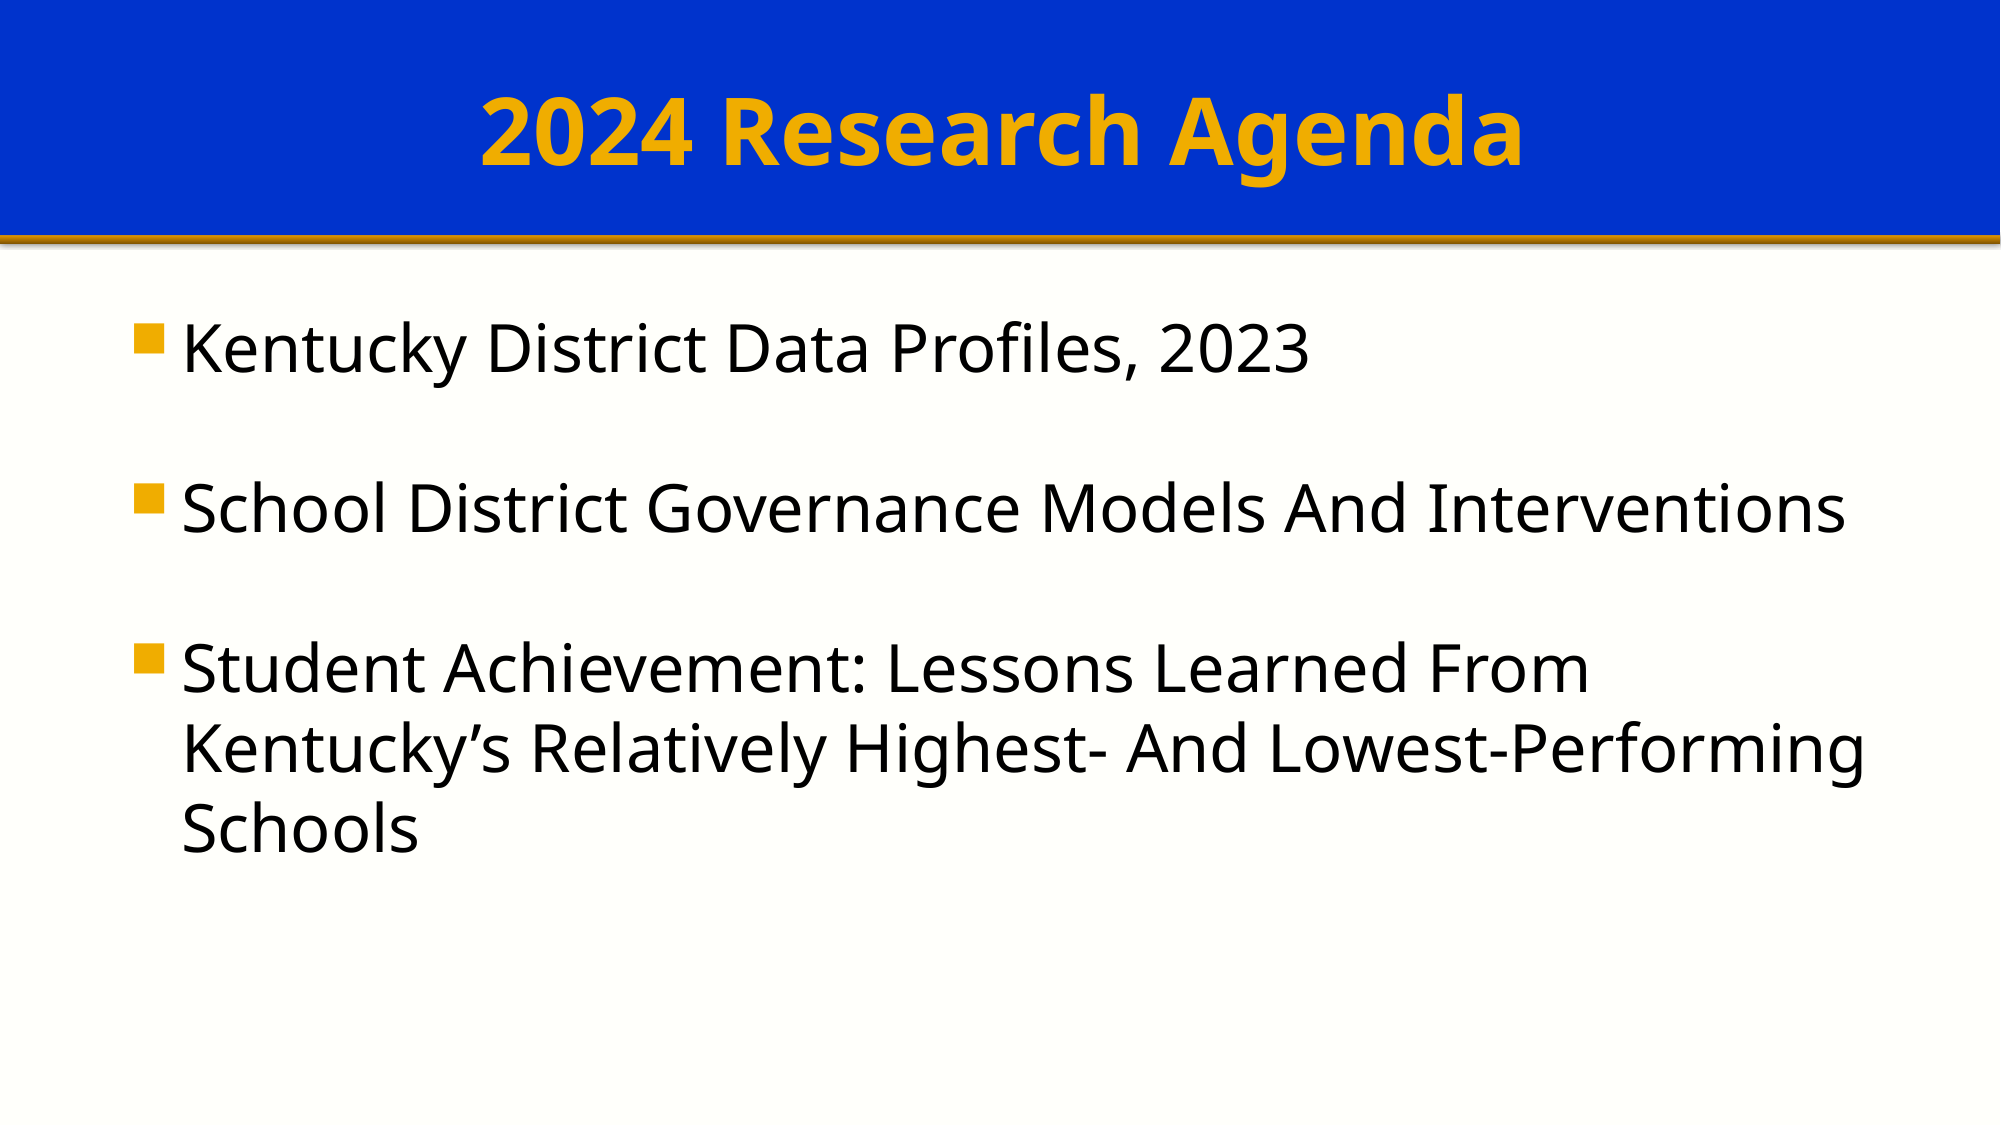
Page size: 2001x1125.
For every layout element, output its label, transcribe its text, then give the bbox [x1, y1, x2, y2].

list Kentucky District Data Profiles, 2023 School District Governance Models And Interventions Student Achievement: Lessons Learned From Kentucky’s Relatively Highest- And Lowest-Performing Schools [99, 291, 1900, 1050]
title 2024 Research Agenda [99, 25, 1900, 231]
